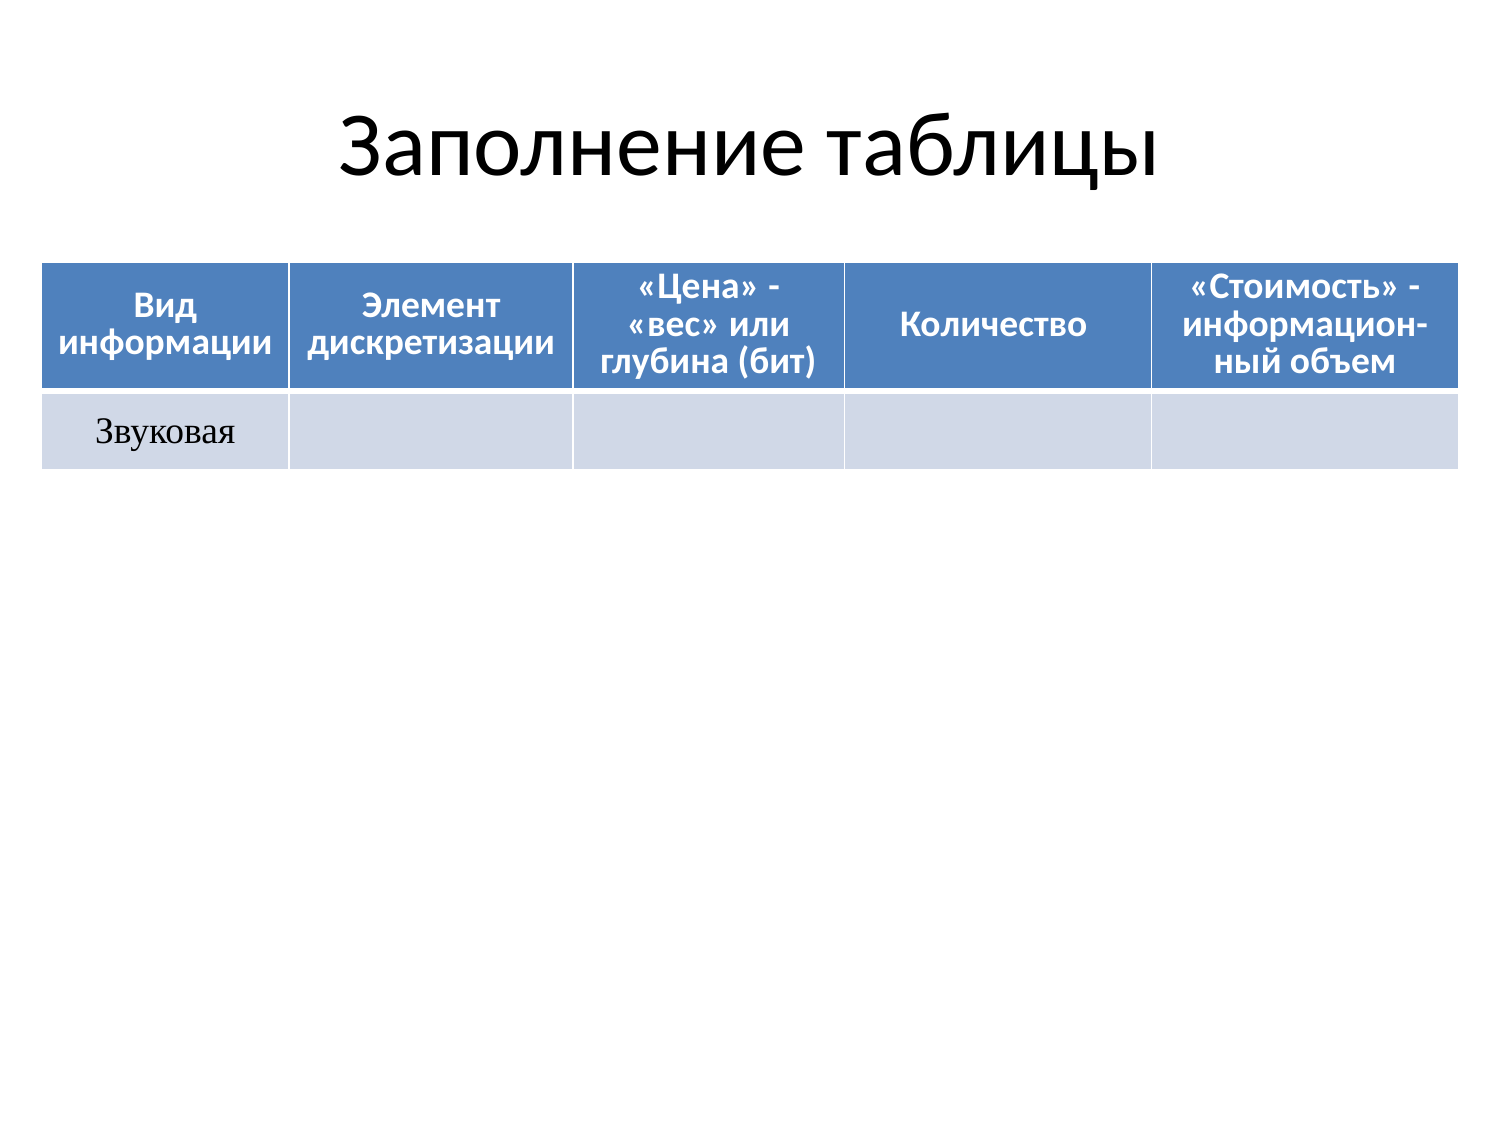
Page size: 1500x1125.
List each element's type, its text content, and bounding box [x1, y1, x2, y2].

table_cell Звуковая [42, 394, 288, 469]
table_header «Цена» - «вес» или глубина (бит) [574, 263, 844, 388]
table_cell [845, 394, 1151, 469]
table_header Элемент дискретизации [290, 263, 572, 388]
table_header Вид информации [42, 263, 288, 388]
table_cell [574, 394, 844, 469]
table_header «Стоимость» - информацион-ный объем [1152, 263, 1458, 388]
table_cell [1152, 394, 1458, 469]
table_header Количество [845, 263, 1151, 388]
table_cell [290, 394, 572, 469]
title Заполнение таблицы [75, 45, 1425, 233]
